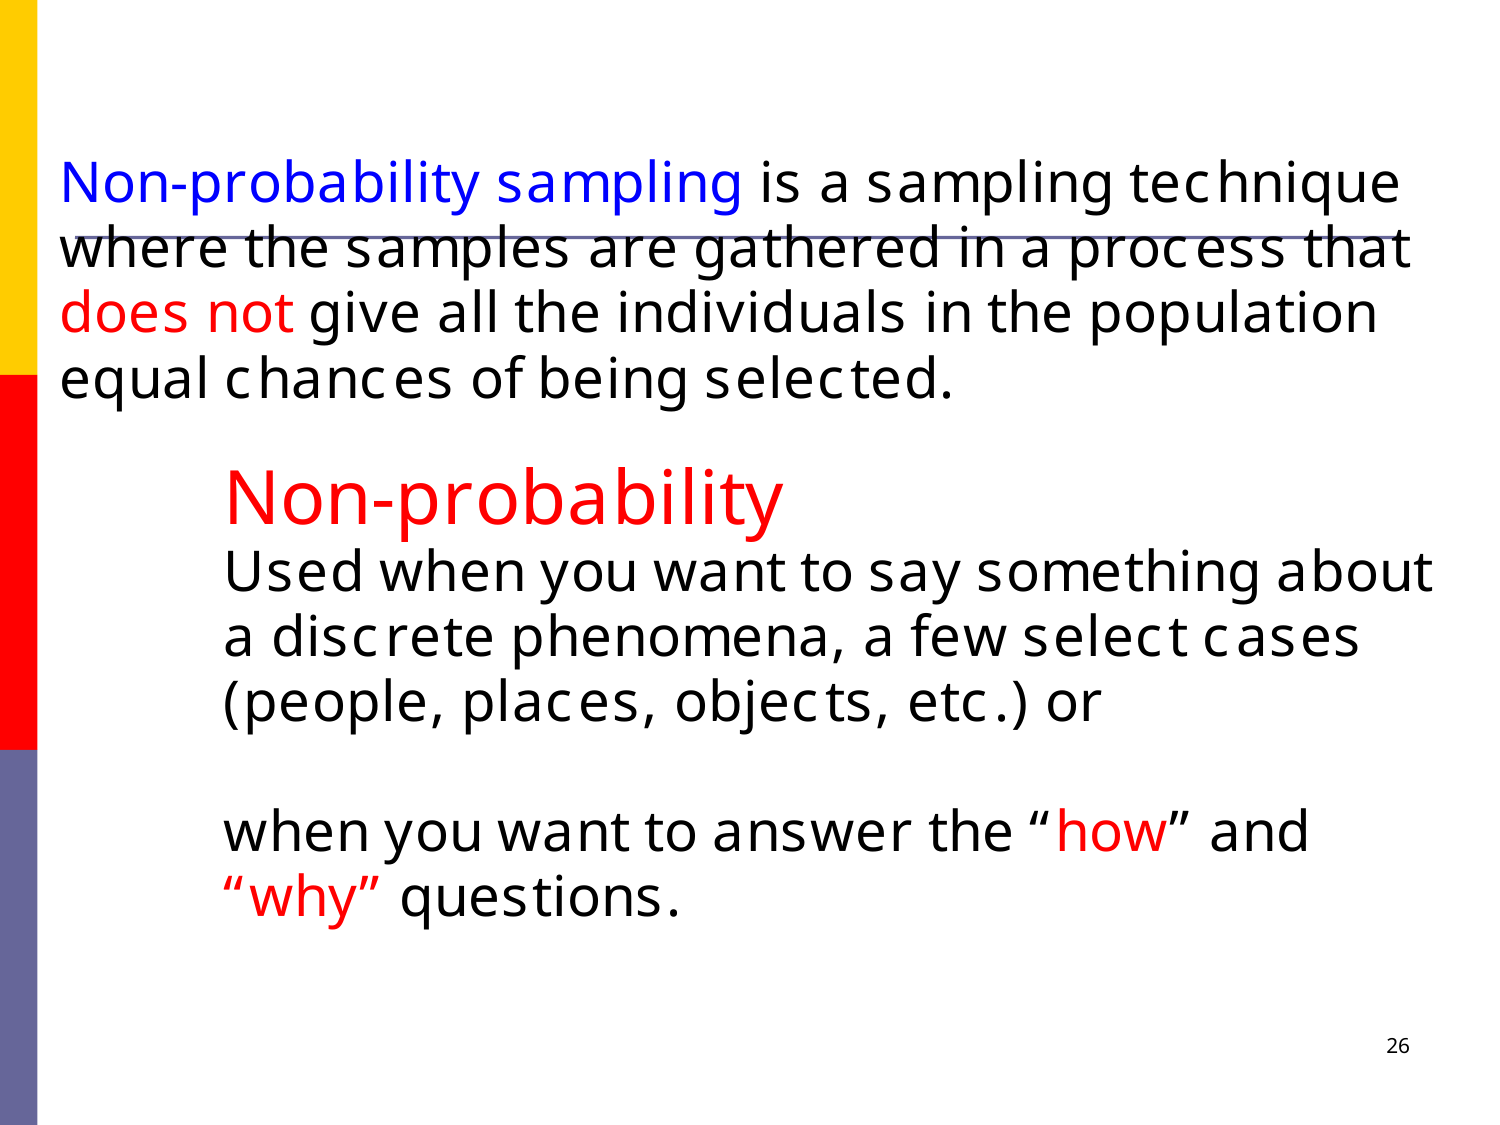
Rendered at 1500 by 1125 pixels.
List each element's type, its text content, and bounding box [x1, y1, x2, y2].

slide_number 26 [1074, 1024, 1426, 1101]
picture [37, 125, 1463, 1000]
